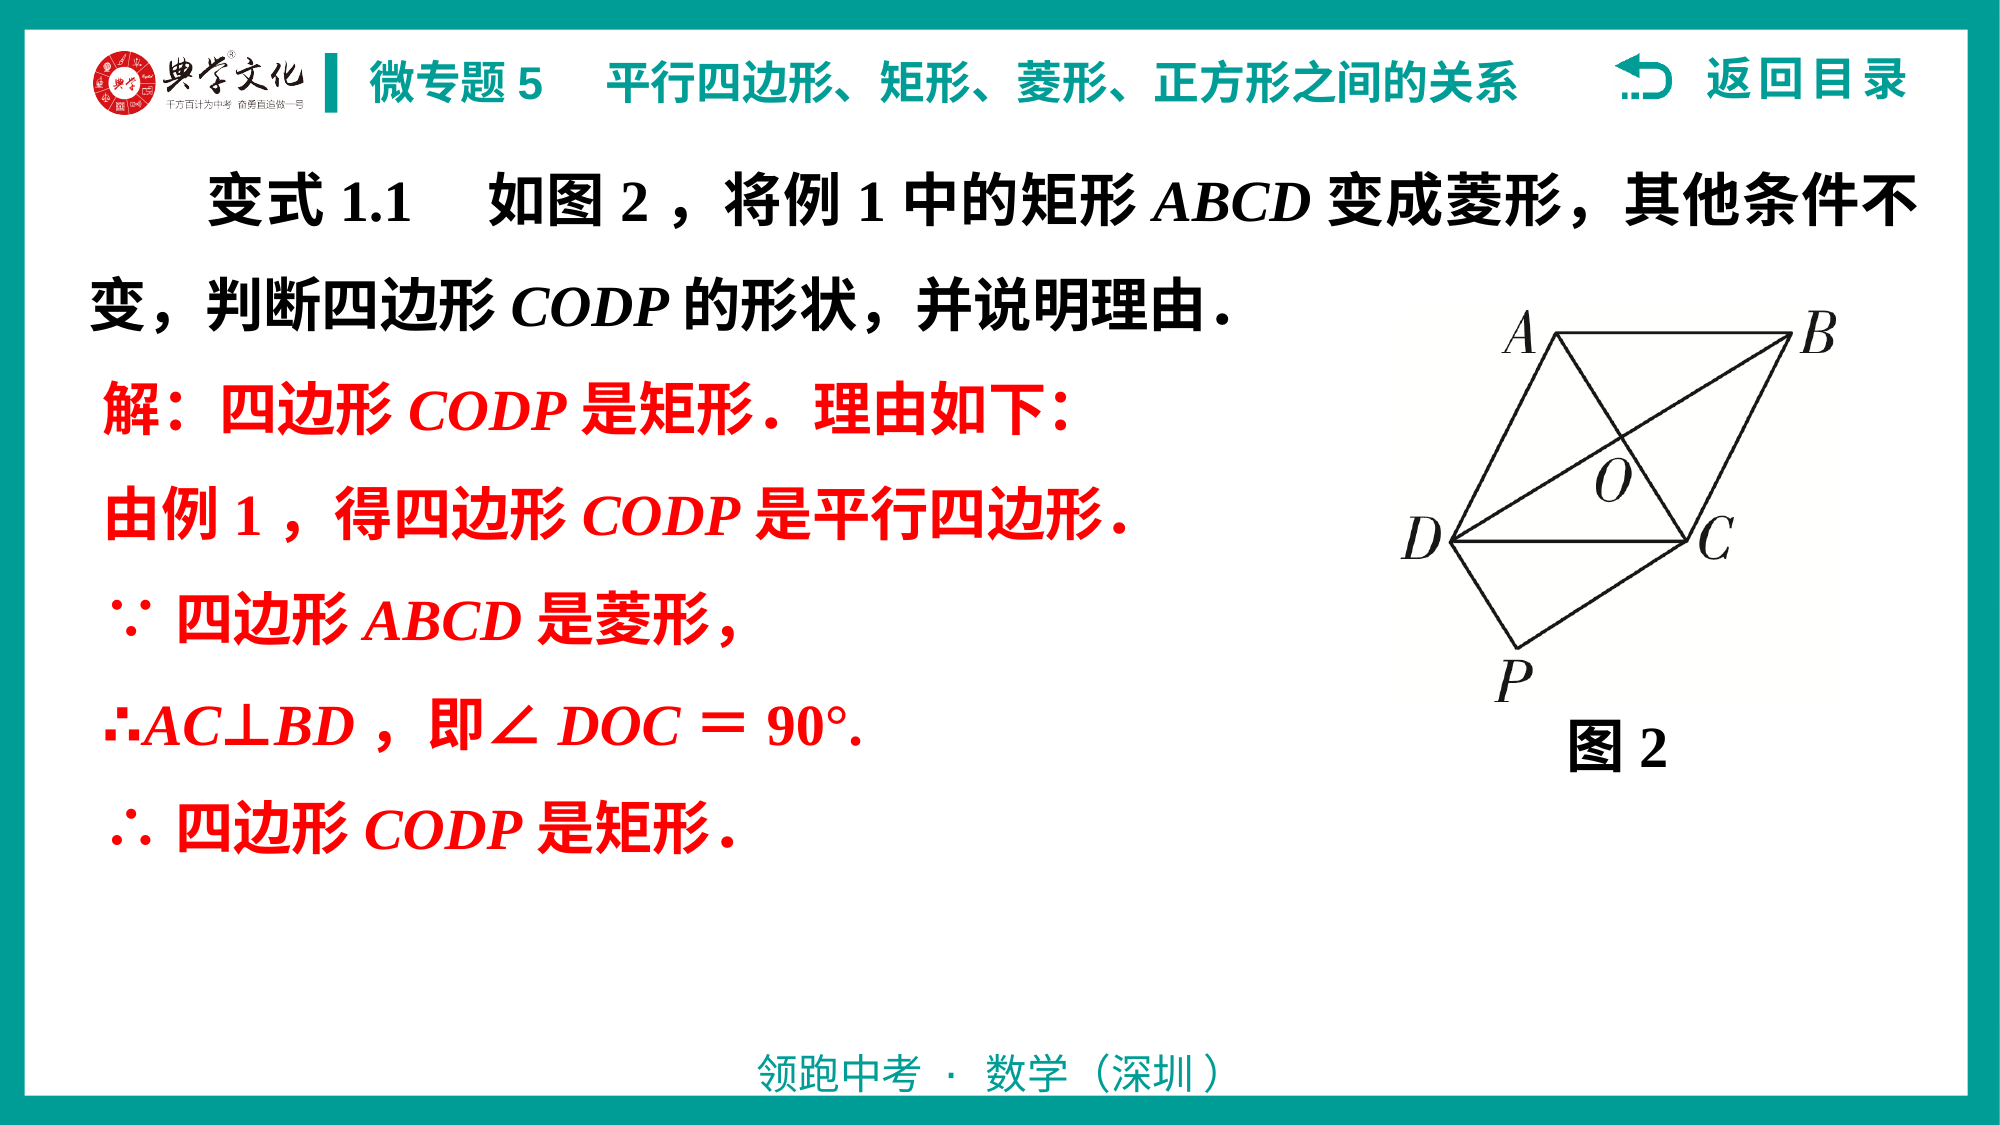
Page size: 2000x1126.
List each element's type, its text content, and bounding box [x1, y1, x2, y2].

picture [1399, 310, 1836, 702]
picture [1614, 53, 1672, 104]
text_box 解：四边形CODP是矩形．理由如下： 由例1，得四边形CODP是平行四边形． ∵四边形ABCD是菱形， ∴AC⊥BD，即∠DOC＝90°. ∴四边形CODP是矩形． [88, 329, 1400, 870]
text_box 变式1.1 如图2，将例1中的矩形ABCD变成菱形，其他条件不变，判断四边形CODP的形状，并说明理由． [73, 120, 1935, 346]
picture [93, 50, 304, 115]
text_box 图2 [1552, 702, 1684, 787]
